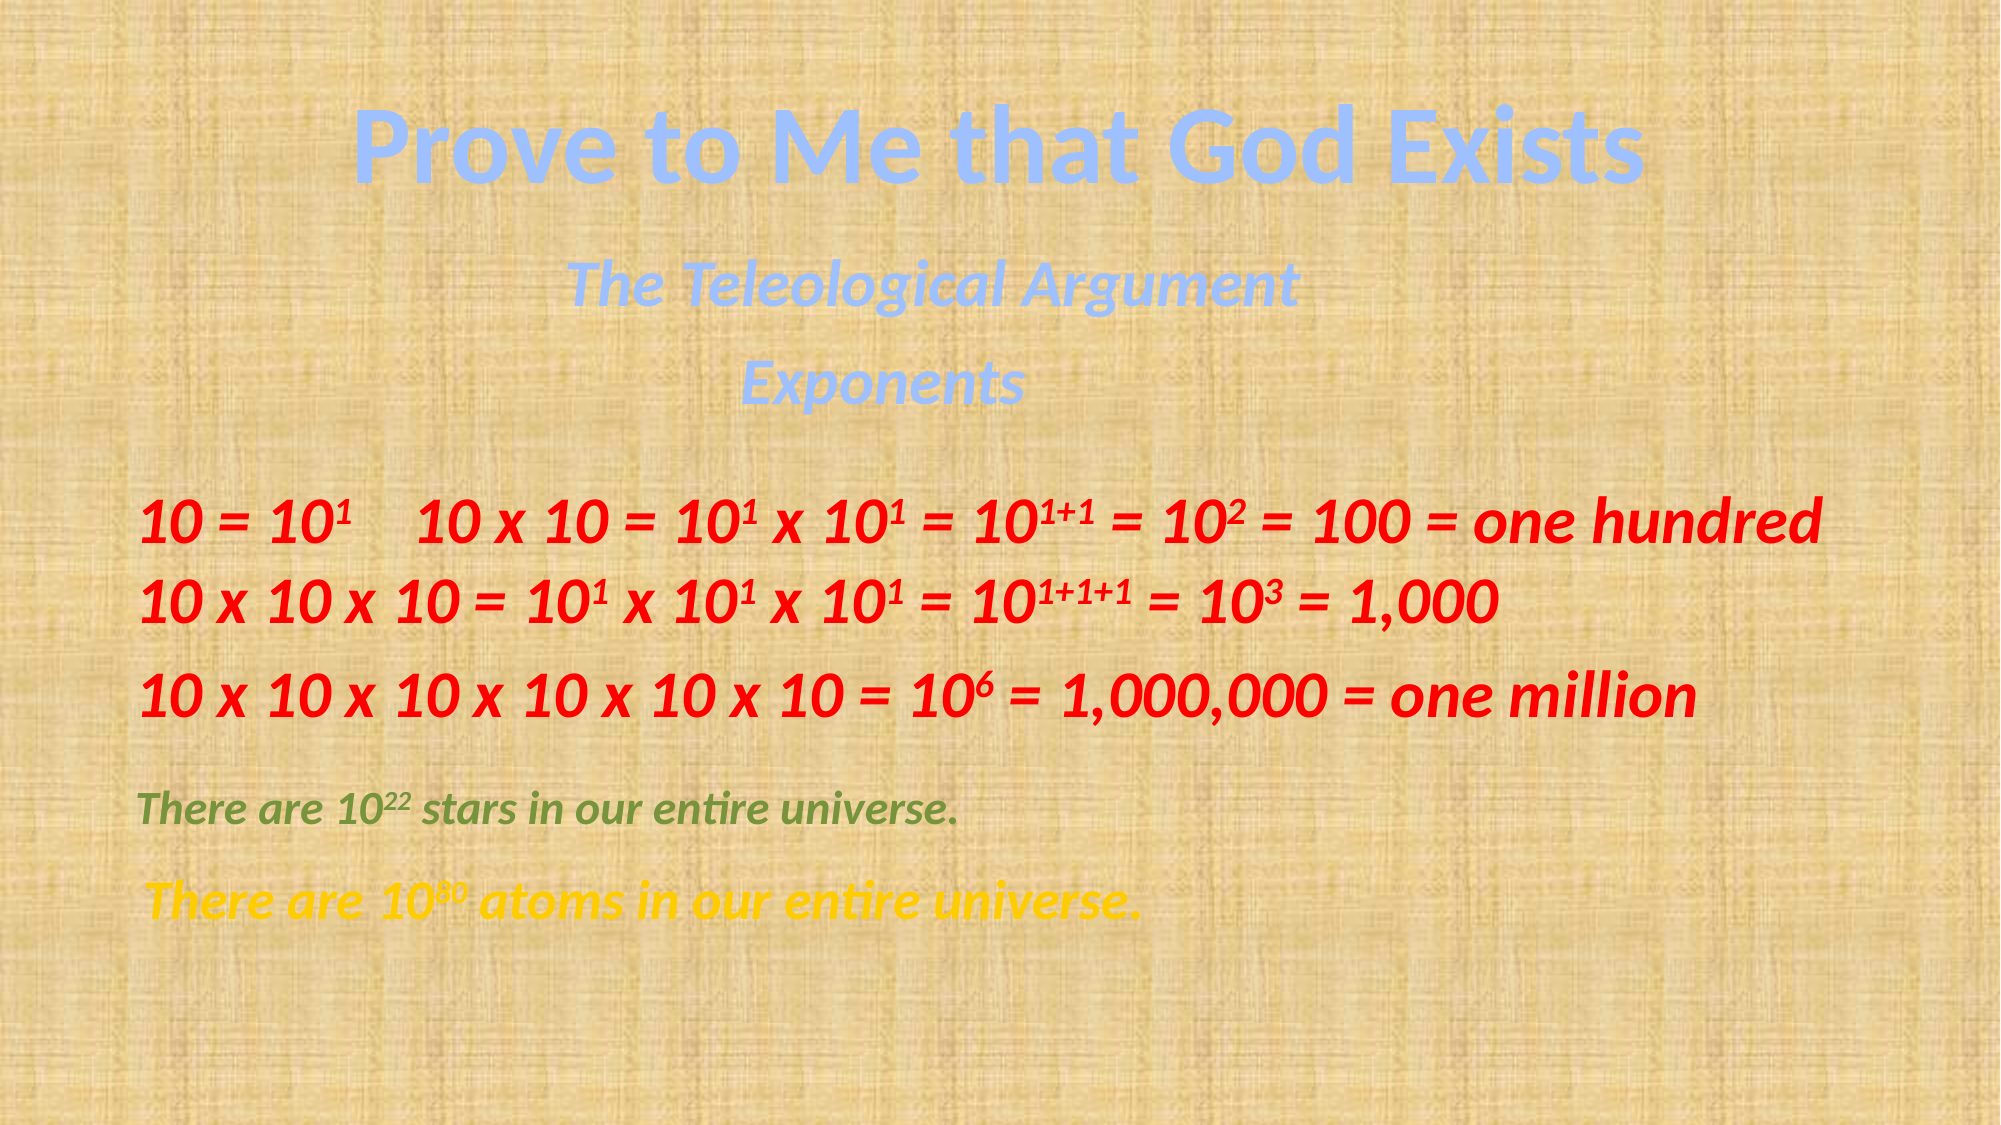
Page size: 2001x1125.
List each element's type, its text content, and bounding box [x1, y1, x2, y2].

text_box Exponents [725, 330, 1095, 456]
picture [0, 0, 2001, 1125]
text_box There are 1022 stars in our entire universe. [119, 769, 1275, 880]
title Prove to Me that God Exists [99, 45, 1900, 233]
text_box The Teleological Argument [549, 232, 1368, 358]
text_box 10 = 101 10 x 10 = 101 x 101 = 101+1 = 102 = 100 = one hundred 10 x 10 x 10 = 101 x 101 x 101 = 101+1+1 = 103 = 1,000 10 x 10 x 10 x 10 x 10 x 10 = 106 = 1,000,000 = one million [119, 469, 1932, 768]
text_box There are 1080 atoms in our entire universe. [128, 856, 1968, 955]
